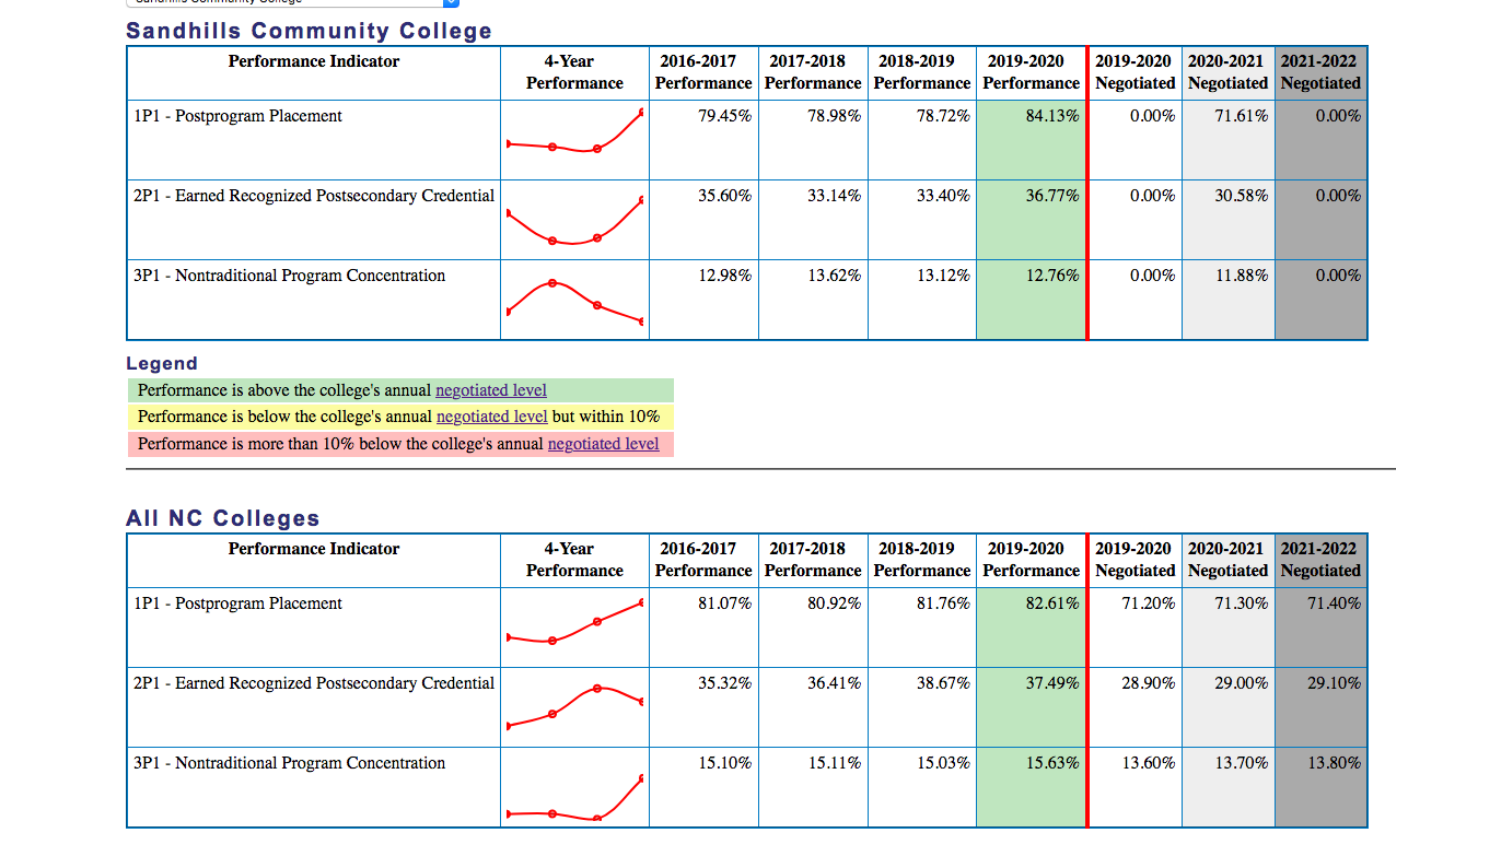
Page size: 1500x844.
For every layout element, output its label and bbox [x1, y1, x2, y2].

picture [104, 0, 1396, 844]
